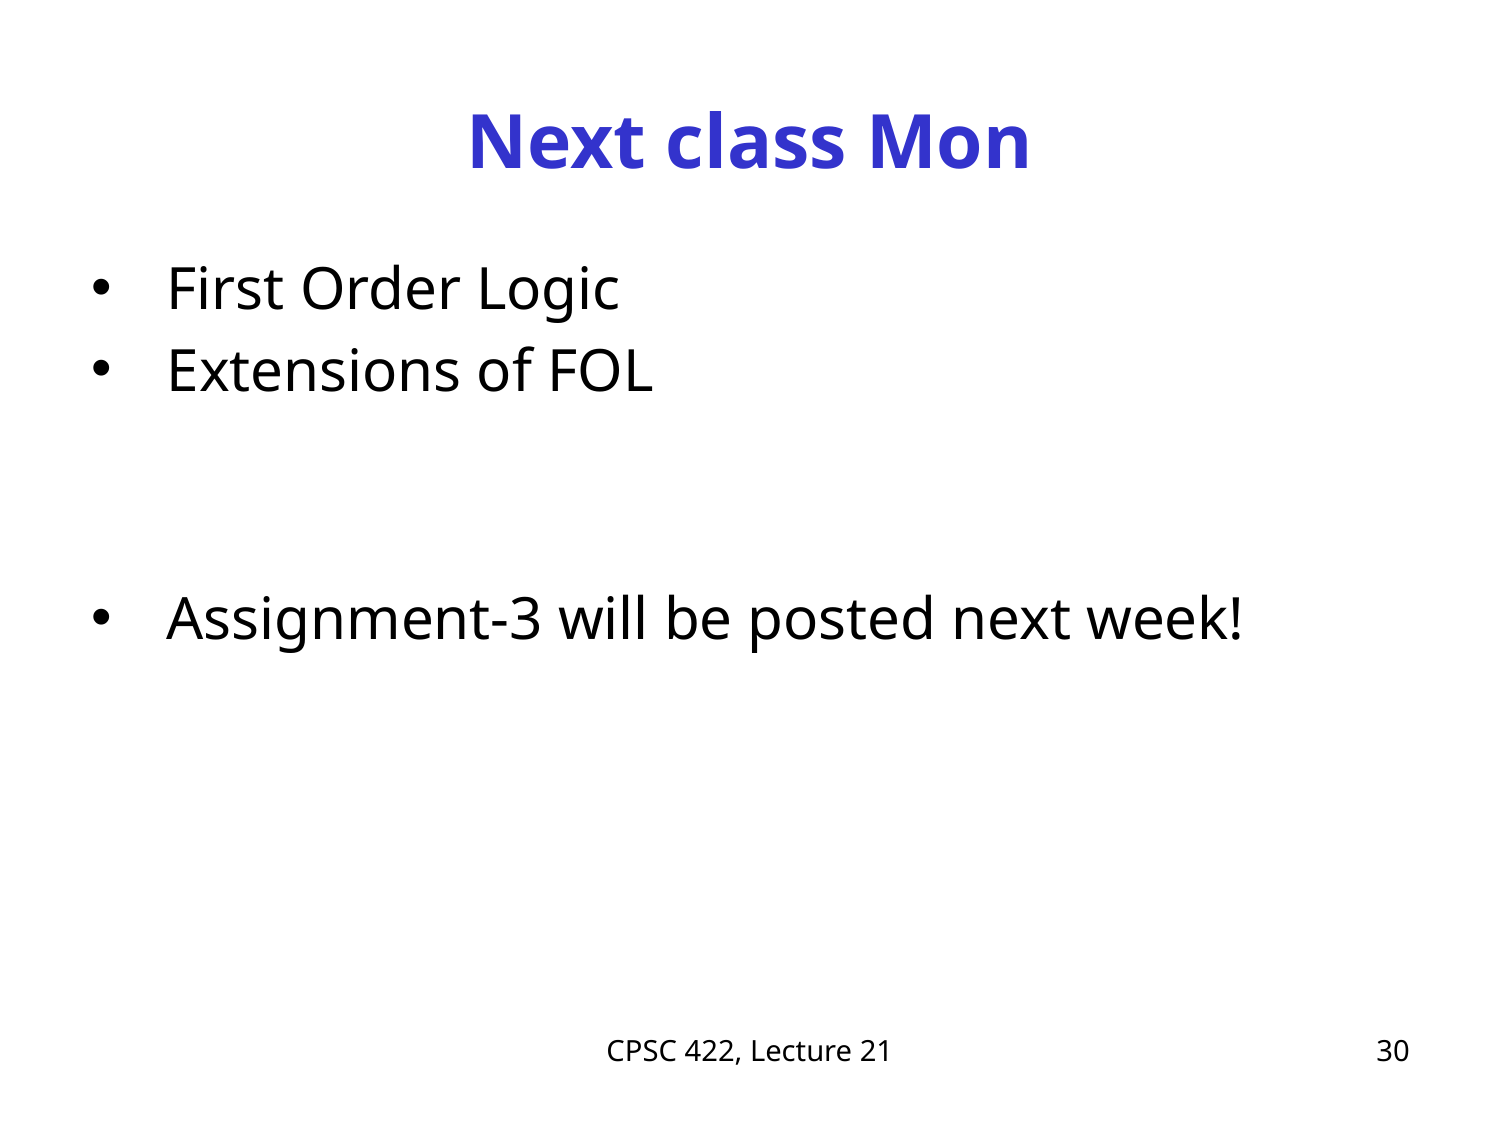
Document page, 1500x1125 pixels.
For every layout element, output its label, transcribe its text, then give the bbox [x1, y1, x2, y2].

title Next class Mon [74, 44, 1426, 233]
list First Order Logic Extensions of FOL [76, 243, 1426, 473]
text_box Assignment-3 will be posted next week! [76, 574, 1425, 804]
footer CPSC 422, Lecture 21 [512, 1024, 988, 1103]
slide_number 30 [1074, 1024, 1426, 1103]
